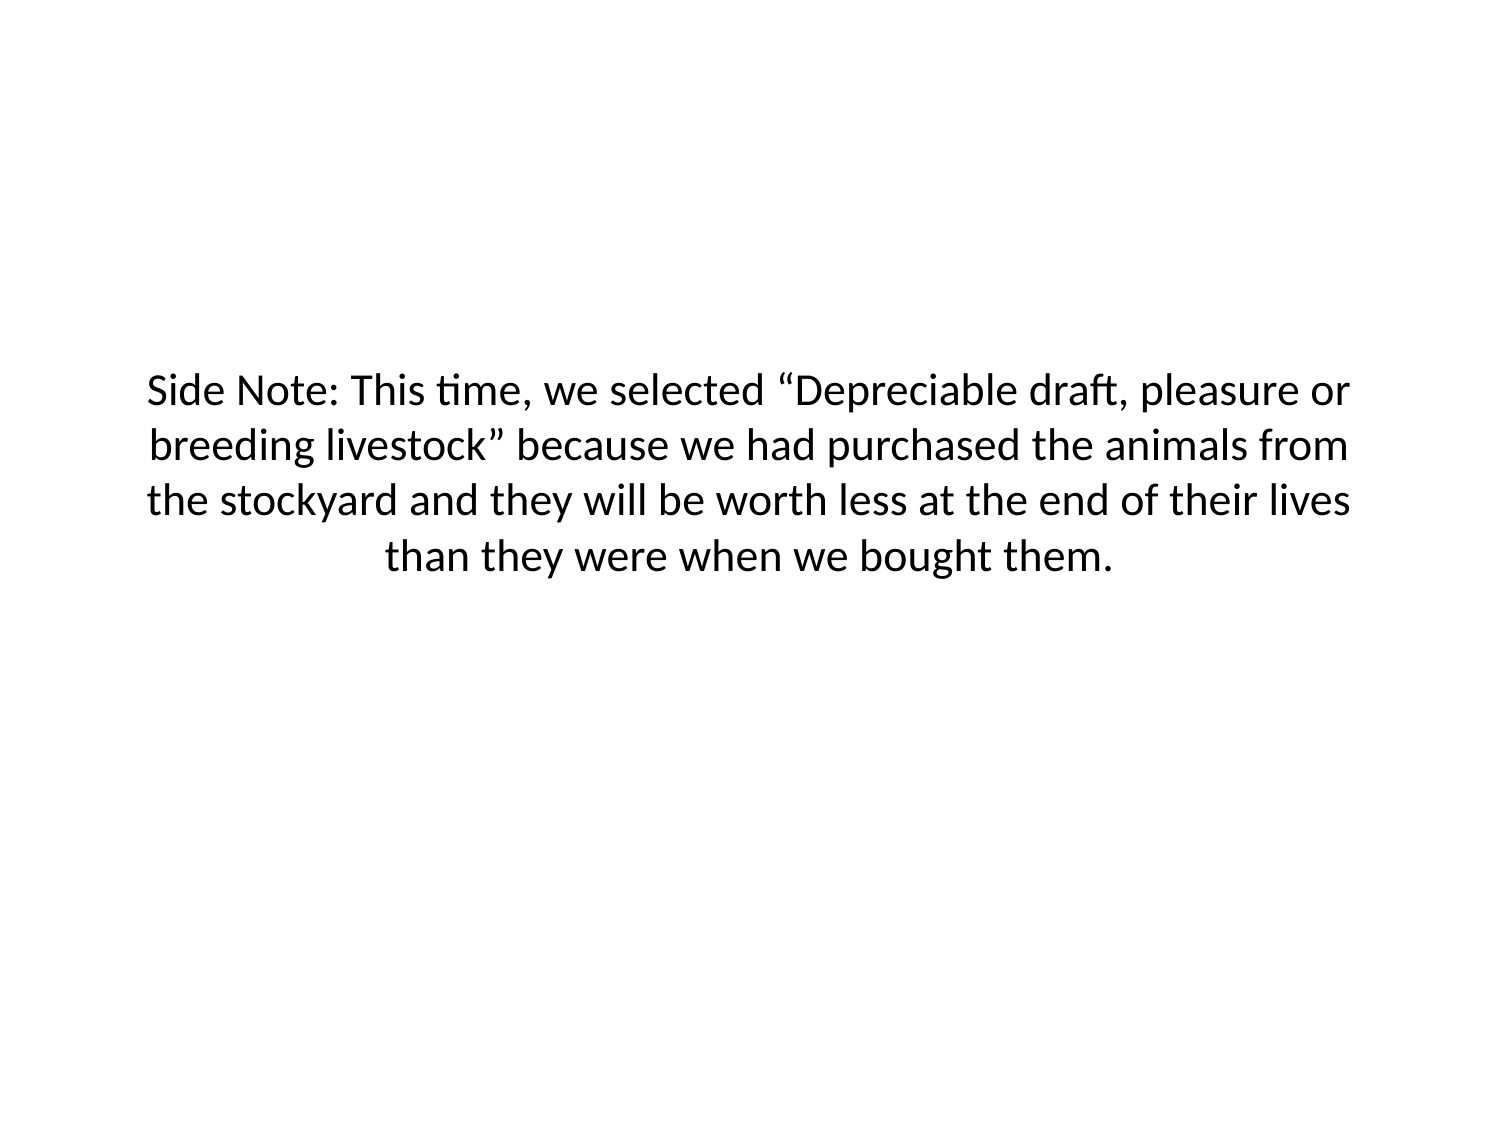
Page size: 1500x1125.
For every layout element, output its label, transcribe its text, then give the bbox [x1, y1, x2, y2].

title Side Note: This time, we selected “Depreciable draft, pleasure or breeding livestock” because we had purchased the animals from the stockyard and they will be worth less at the end of their lives than they were when we bought them. [112, 349, 1388, 591]
